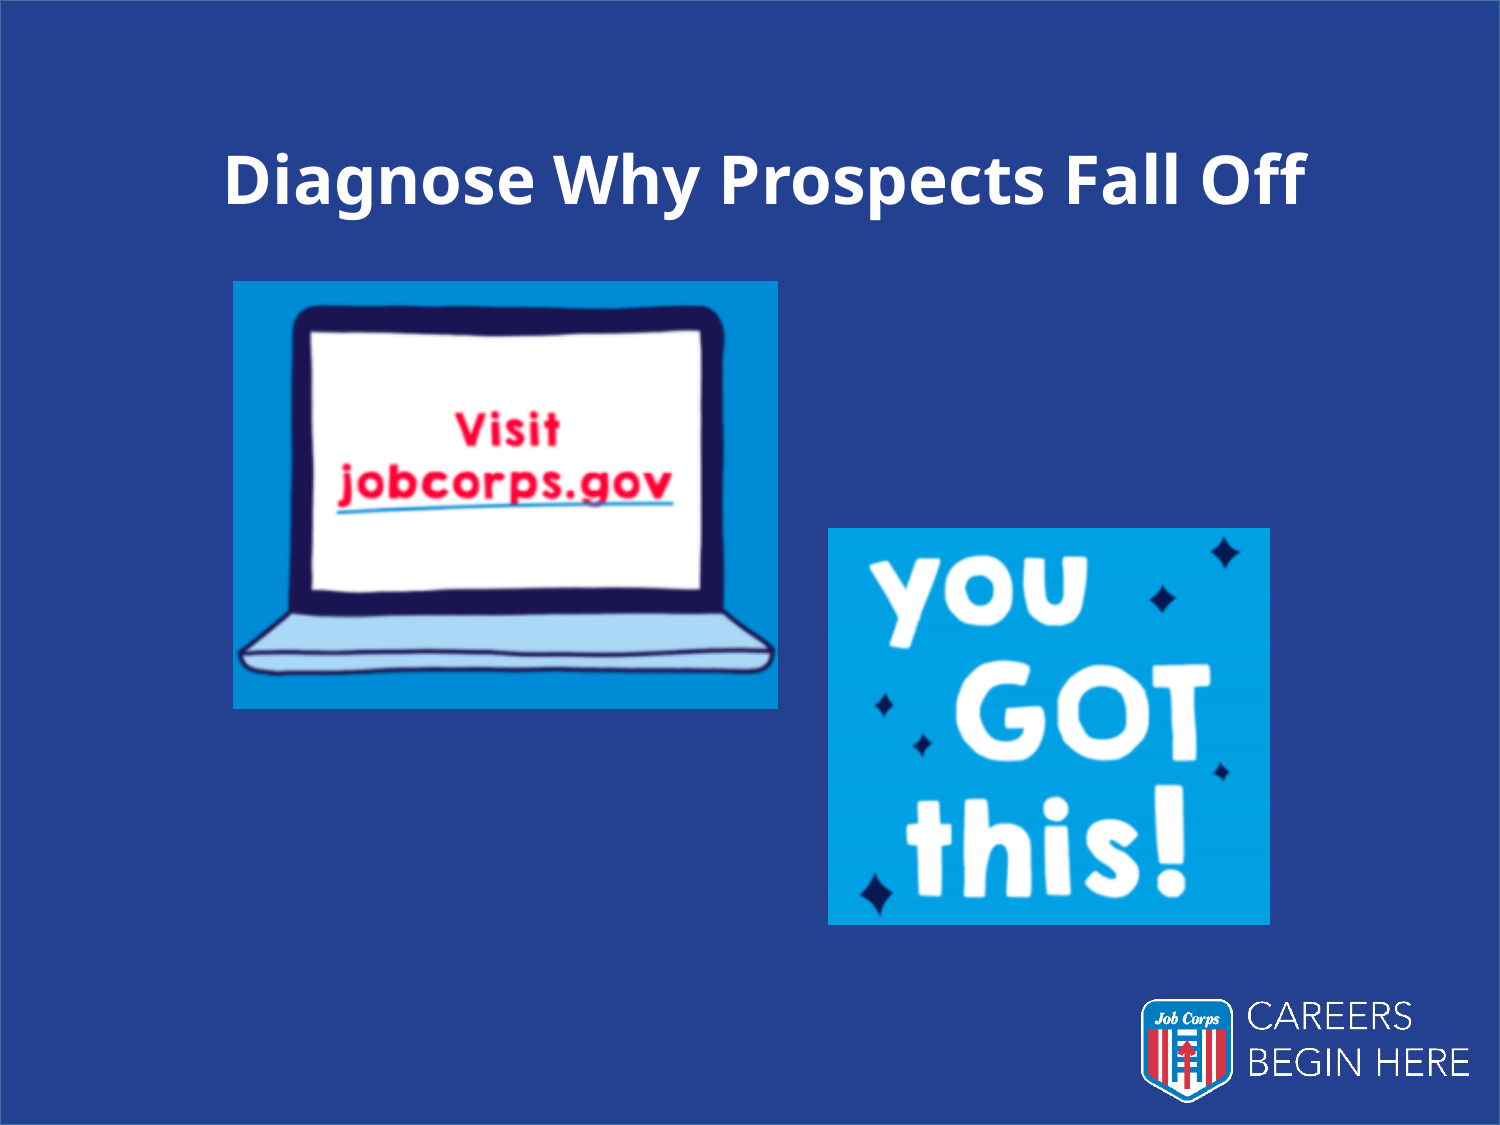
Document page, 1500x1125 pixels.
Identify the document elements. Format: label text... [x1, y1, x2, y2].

picture [1023, 556, 1088, 626]
picture [869, 558, 940, 649]
picture [1057, 664, 1150, 761]
picture [955, 660, 1046, 762]
picture [862, 876, 891, 913]
picture [1044, 825, 1072, 896]
picture [877, 695, 892, 715]
picture [236, 302, 778, 680]
picture [1151, 587, 1174, 611]
picture [1213, 540, 1238, 566]
picture [1215, 764, 1228, 779]
picture [1152, 663, 1211, 762]
picture [1085, 819, 1139, 898]
picture [963, 798, 1032, 898]
picture [1157, 869, 1186, 898]
picture [915, 735, 930, 755]
picture [1043, 796, 1069, 822]
picture [944, 555, 1014, 626]
title Diagnose Why Prospects Fall Off [117, 138, 1412, 227]
picture [906, 800, 952, 897]
picture [1154, 784, 1185, 865]
picture [1141, 999, 1469, 1103]
